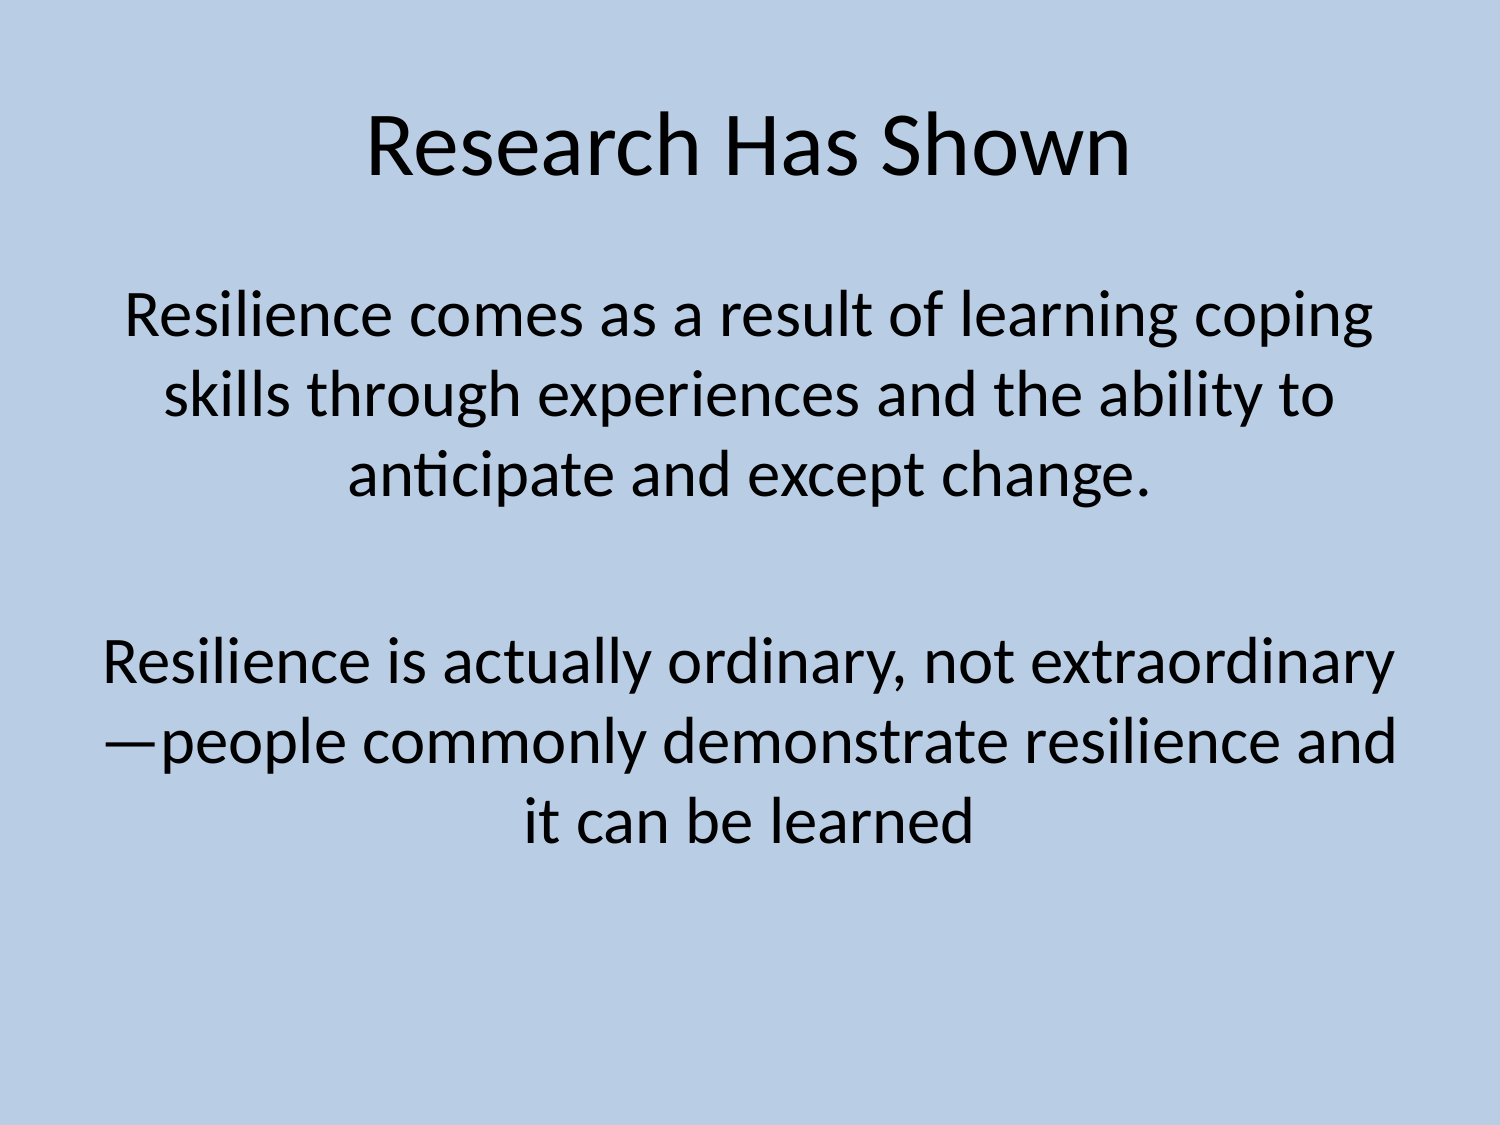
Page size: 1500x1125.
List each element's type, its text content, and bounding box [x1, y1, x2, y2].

title Research Has Shown [75, 45, 1425, 233]
list Resilience comes as a result of learning coping skills through experiences and the ability to anticipate and except change. Resilience is actually ordinary, not extraordinary—people commonly demonstrate resilience and it can be learned [75, 262, 1425, 1005]
